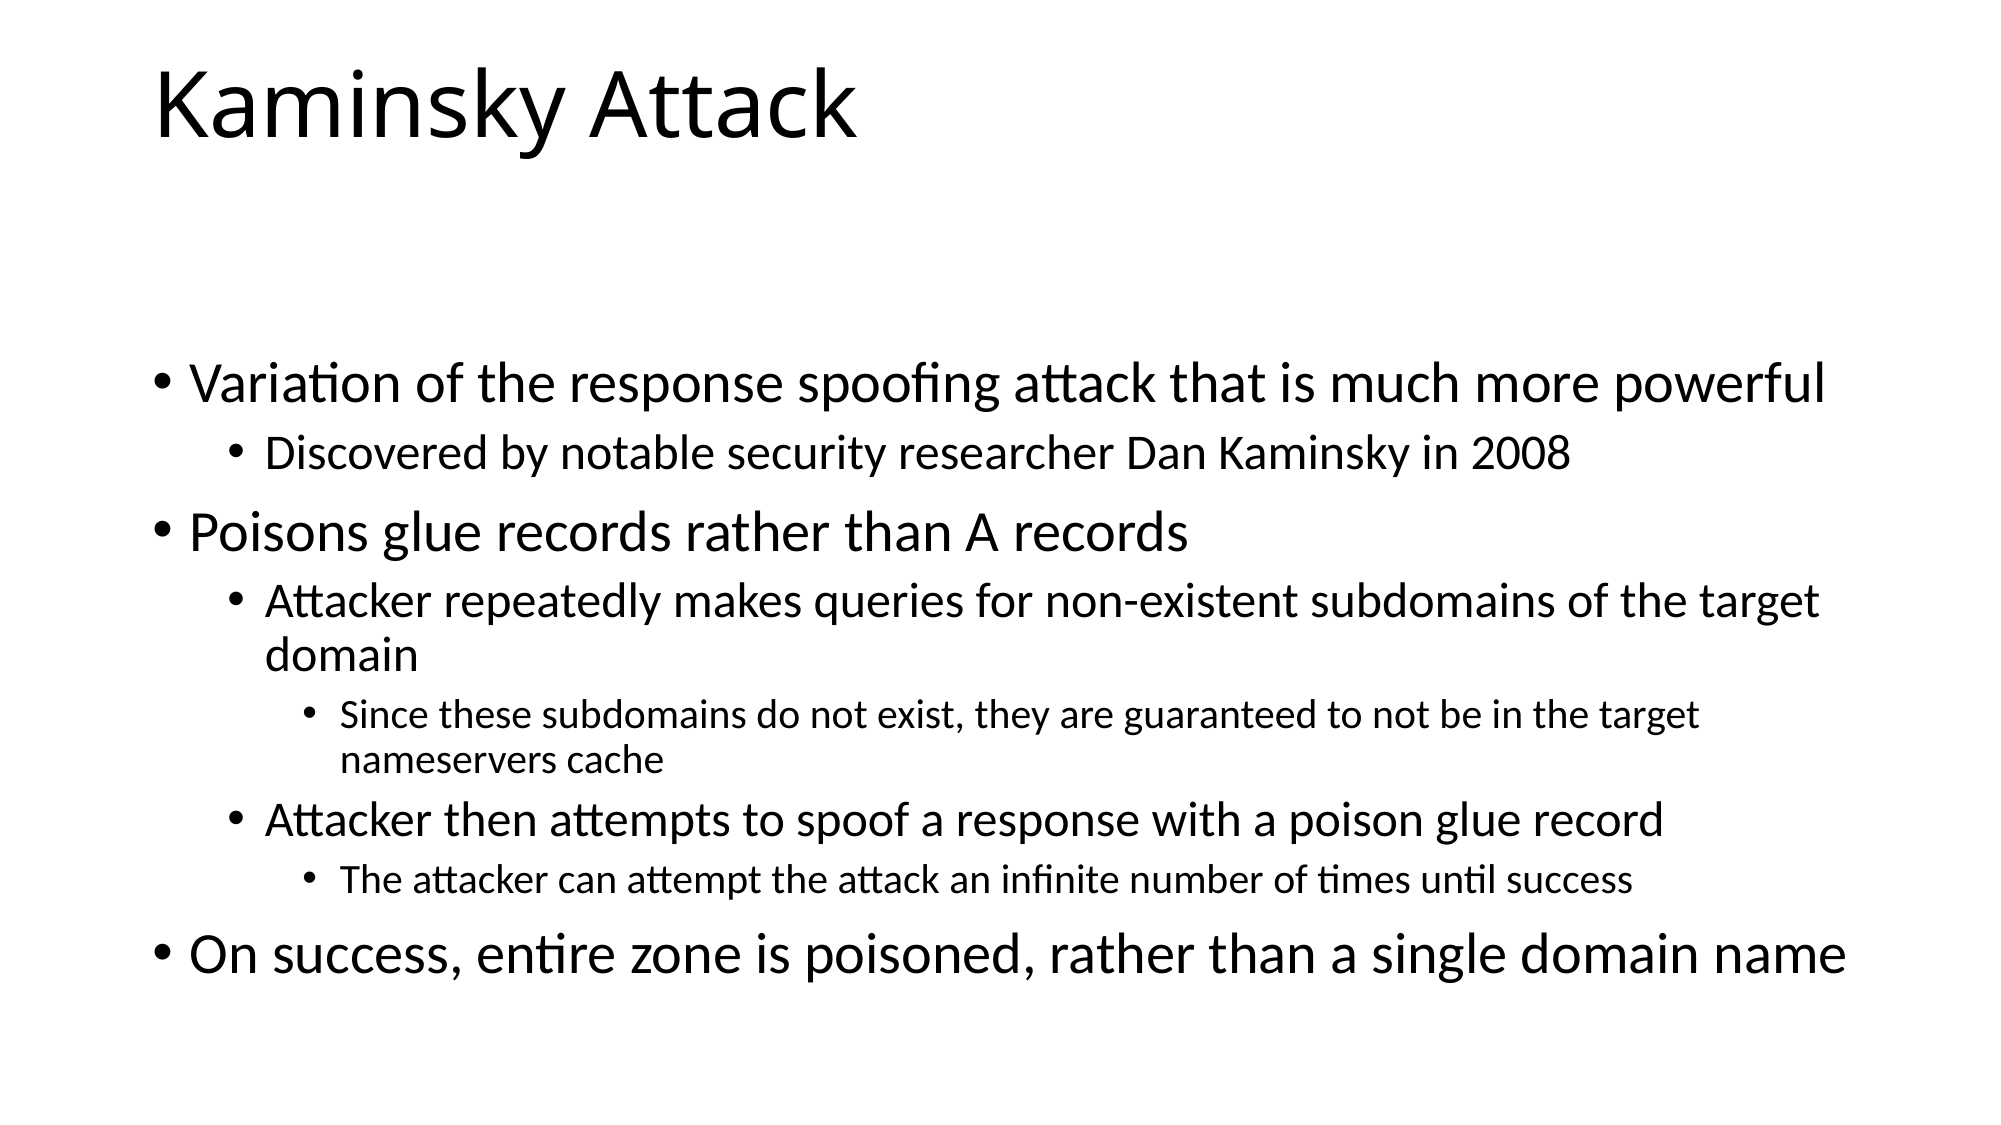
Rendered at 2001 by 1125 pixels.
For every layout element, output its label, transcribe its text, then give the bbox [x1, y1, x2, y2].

list Variation of the response spoofing attack that is much more powerful Discovered by notable security researcher Dan Kaminsky in 2008 Poisons glue records rather than A records Attacker repeatedly makes queries for non-existent subdomains of the target domain Since these subdomains do not exist, they are guaranteed to not be in the target nameservers cache Attacker then attempts to spoof a response with a poison glue record The attacker can attempt the attack an infinite number of times until success On success, entire zone is poisoned, rather than a single domain name [137, 230, 1921, 1108]
title Kaminsky Attack [137, 0, 1863, 217]
